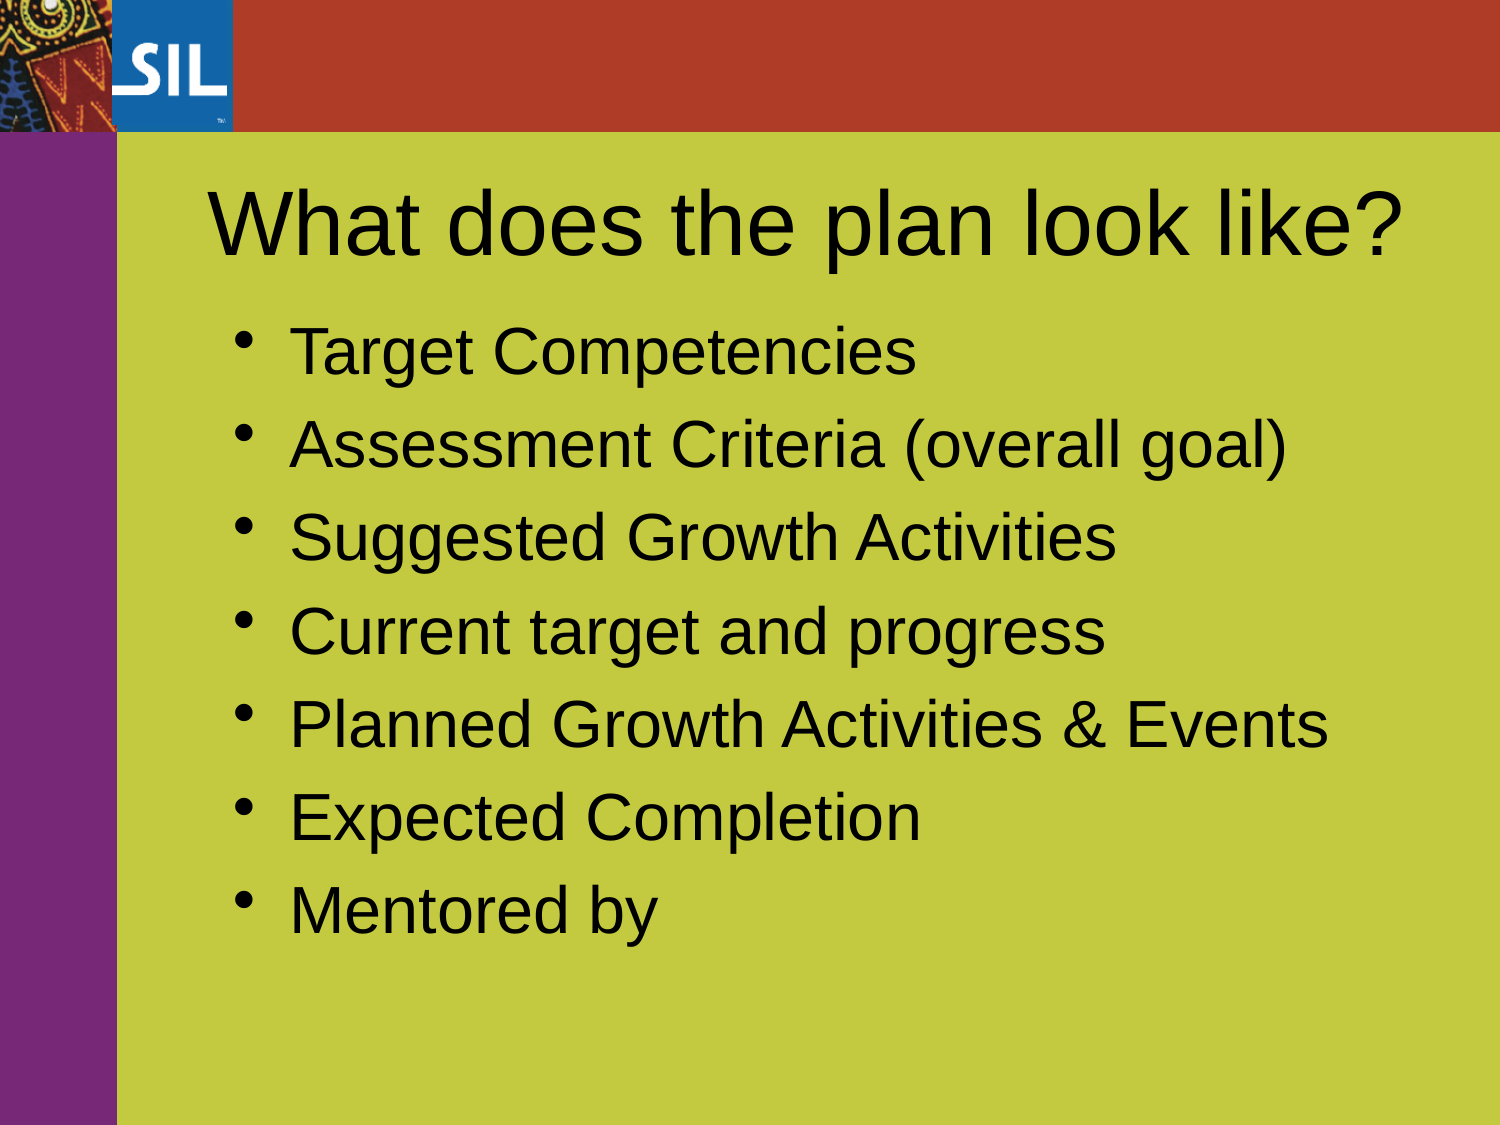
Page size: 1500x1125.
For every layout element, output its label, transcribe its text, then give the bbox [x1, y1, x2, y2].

list Target Competencies Assessment Criteria (overall goal) Suggested Growth Activities Current target and progress Planned Growth Activities & Events Expected Completion Mentored by [217, 299, 1447, 975]
title What does the plan look like? [113, 137, 1500, 300]
picture [0, 0, 1500, 1125]
